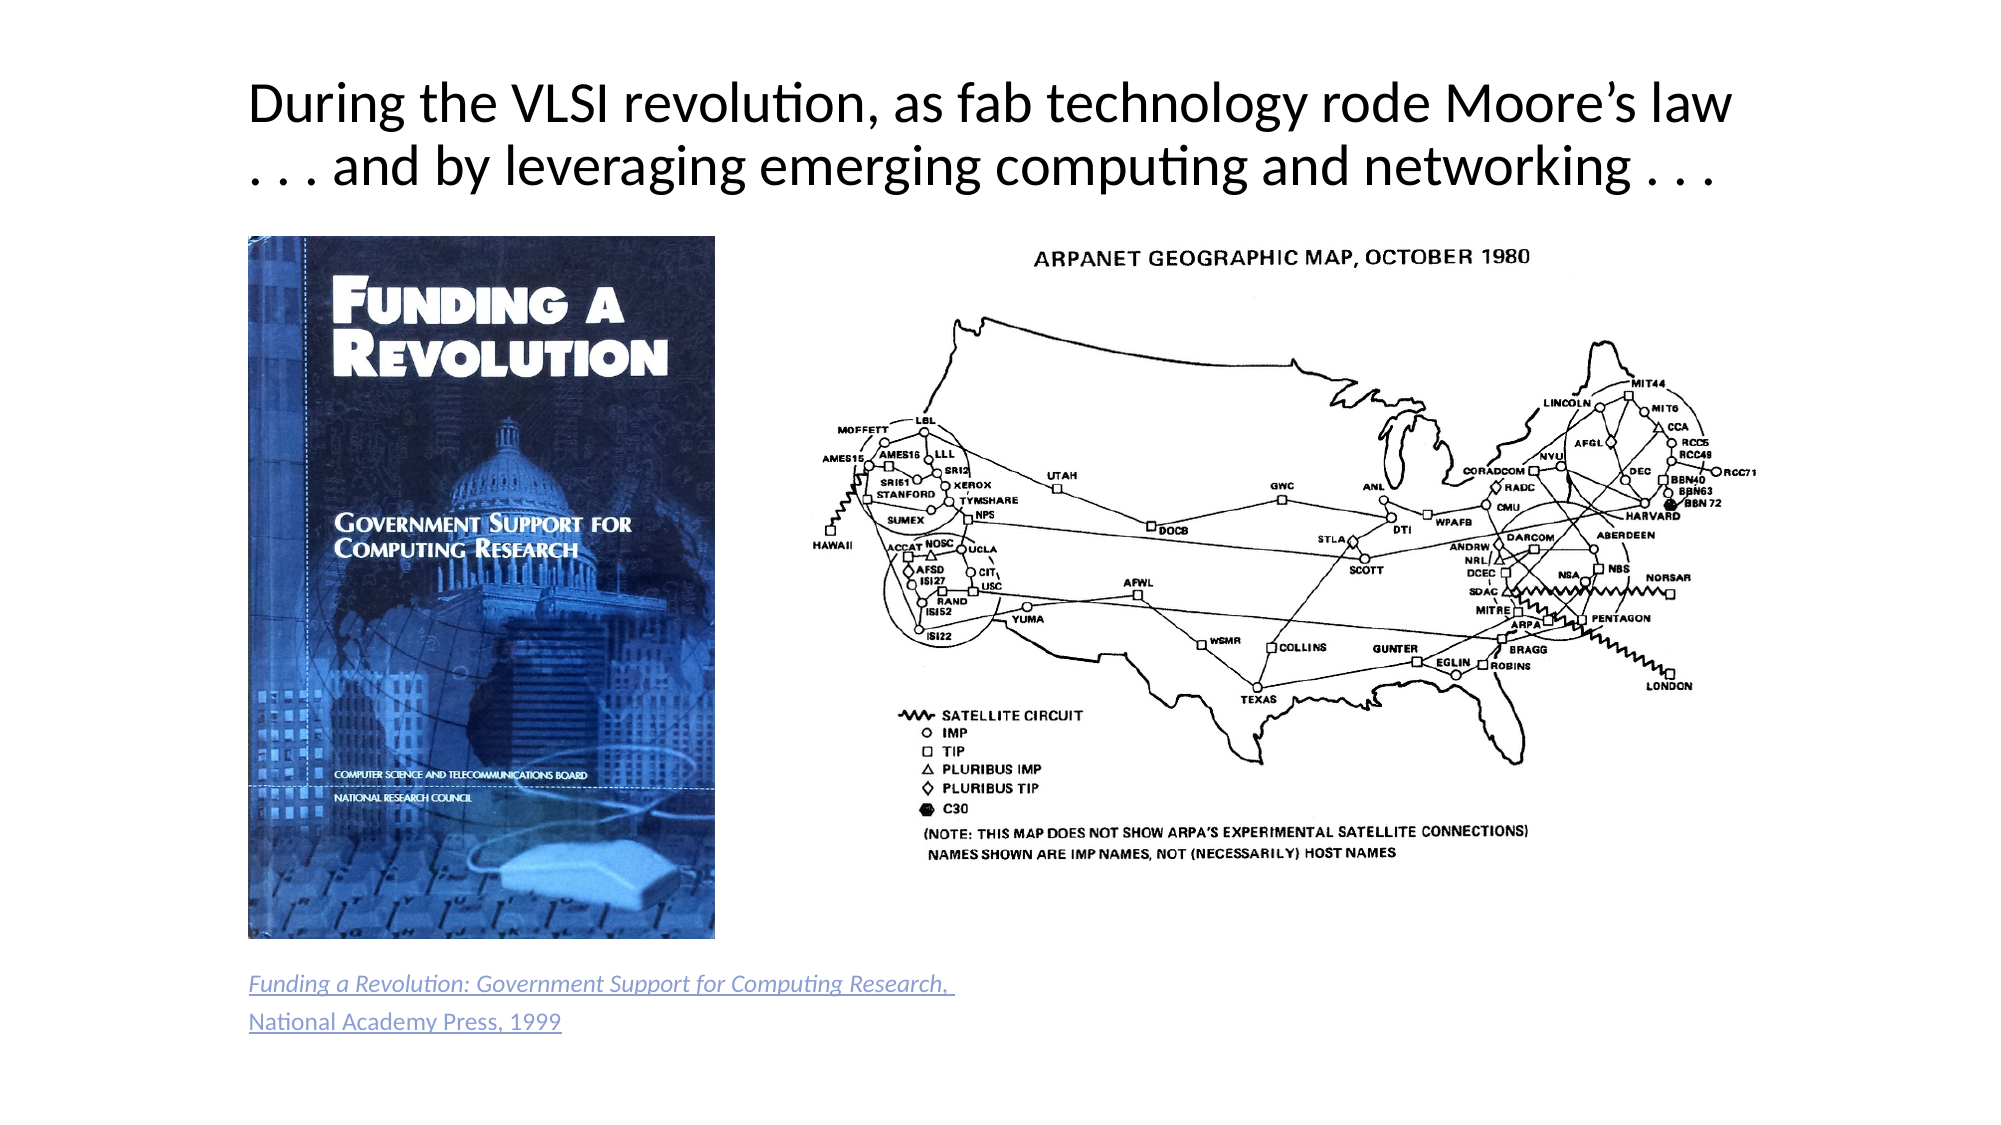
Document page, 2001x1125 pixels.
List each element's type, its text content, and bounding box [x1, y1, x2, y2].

list Funding a Revolution: Government Support for Computing Research, National Academy Press, 1999 [233, 963, 1030, 1061]
title During the VLSI revolution, as fab technology rode Moore’s law . . . and by leveraging emerging computing and networking . . . [233, 64, 1819, 206]
picture [810, 236, 1762, 877]
picture [248, 236, 715, 939]
